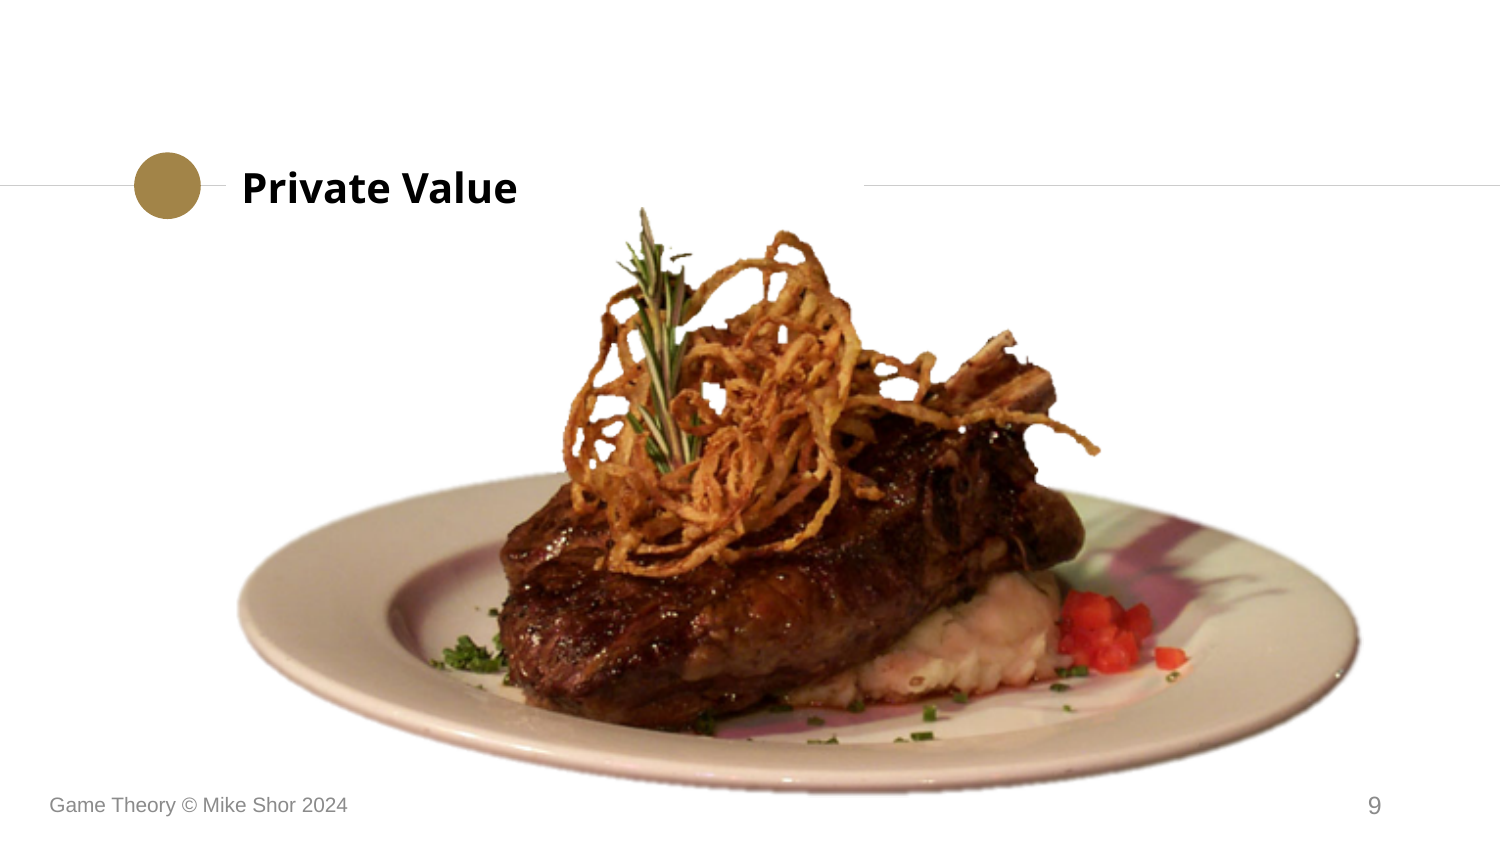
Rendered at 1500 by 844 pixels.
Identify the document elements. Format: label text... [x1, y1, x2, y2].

title Private Value [226, 151, 863, 223]
slide_number 9 [1059, 782, 1397, 828]
footer Game Theory © Mike Shor 2024 [34, 782, 541, 828]
picture [236, 206, 1364, 799]
